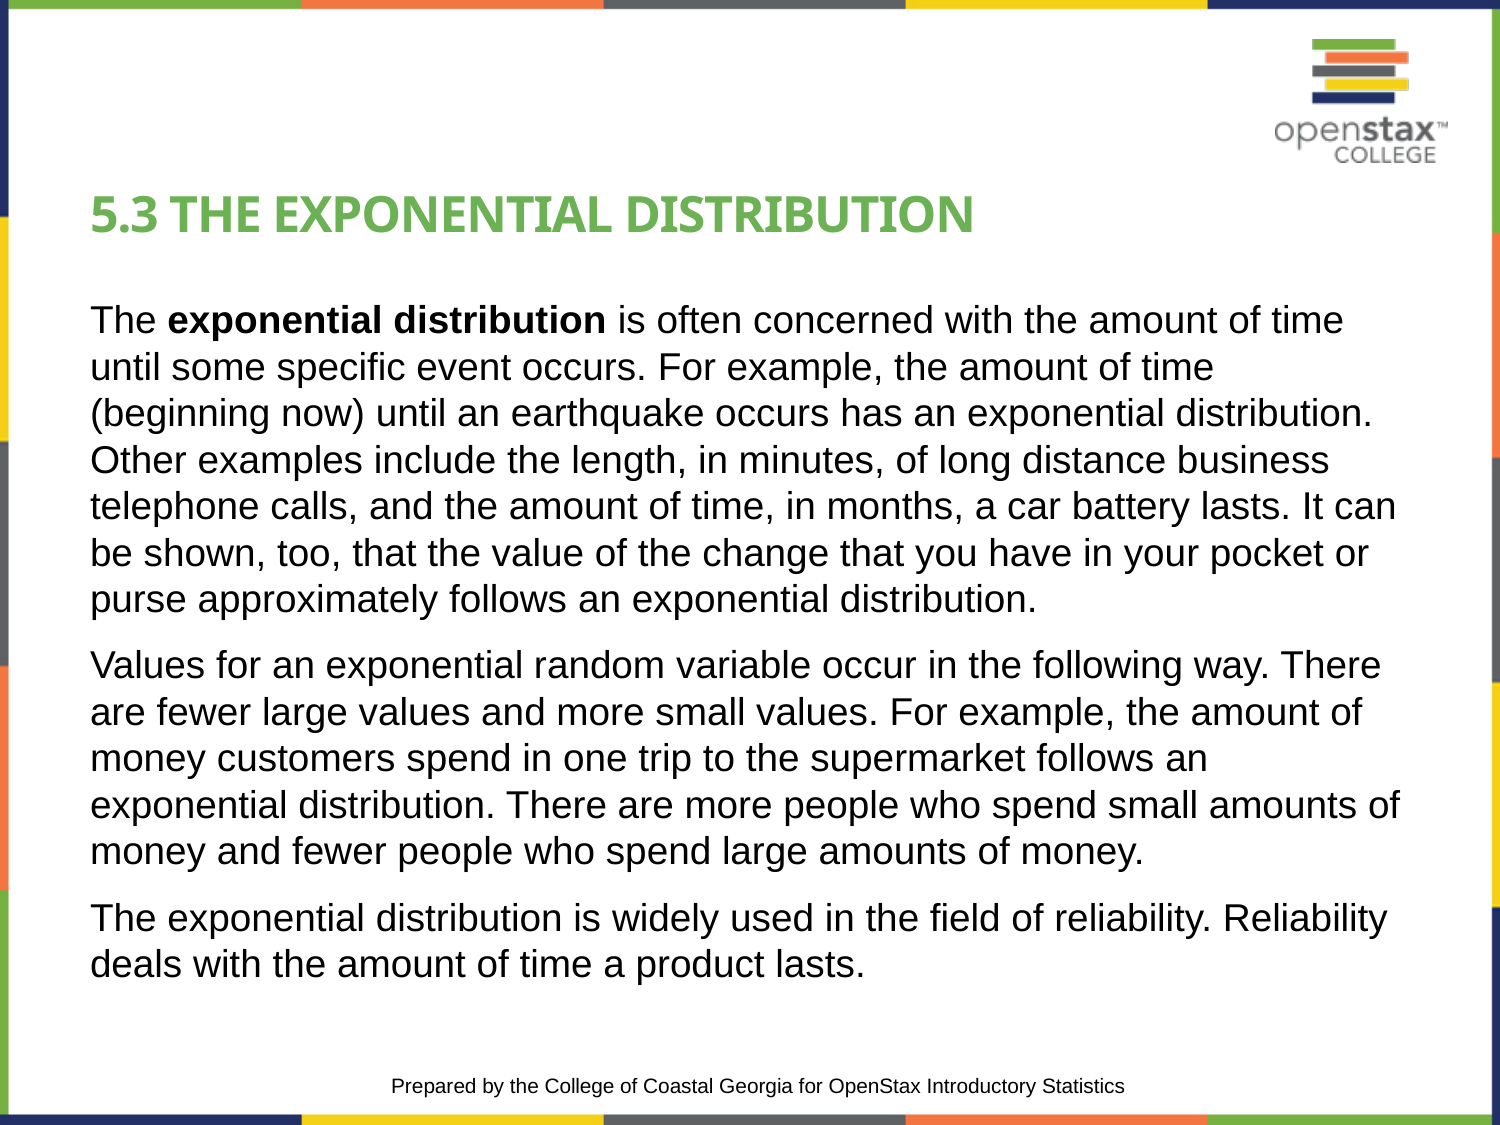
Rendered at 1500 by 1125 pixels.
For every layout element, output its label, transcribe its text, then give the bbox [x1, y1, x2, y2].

list The exponential distribution is often concerned with the amount of time until some specific event occurs. For example, the amount of time (beginning now) until an earthquake occurs has an exponential distribution. Other examples include the length, in minutes, of long distance business telephone calls, and the amount of time, in months, a car battery lasts. It can be shown, too, that the value of the change that you have in your pocket or purse approximately follows an exponential distribution. Values for an exponential random variable occur in the following way. There are fewer large values and more small values. For example, the amount of money customers spend in one trip to the supermarket follows an exponential distribution. There are more people who spend small amounts of money and fewer people who spend large amounts of money. The exponential distribution is widely used in the field of reliability. Reliability deals with the amount of time a product lasts. [75, 287, 1418, 1005]
picture [0, 0, 1500, 1125]
footer Prepared by the College of Coastal Georgia for OpenStax Introductory Statistics [368, 1065, 1149, 1112]
title 5.3 The Exponential Distribution [75, 25, 1025, 250]
